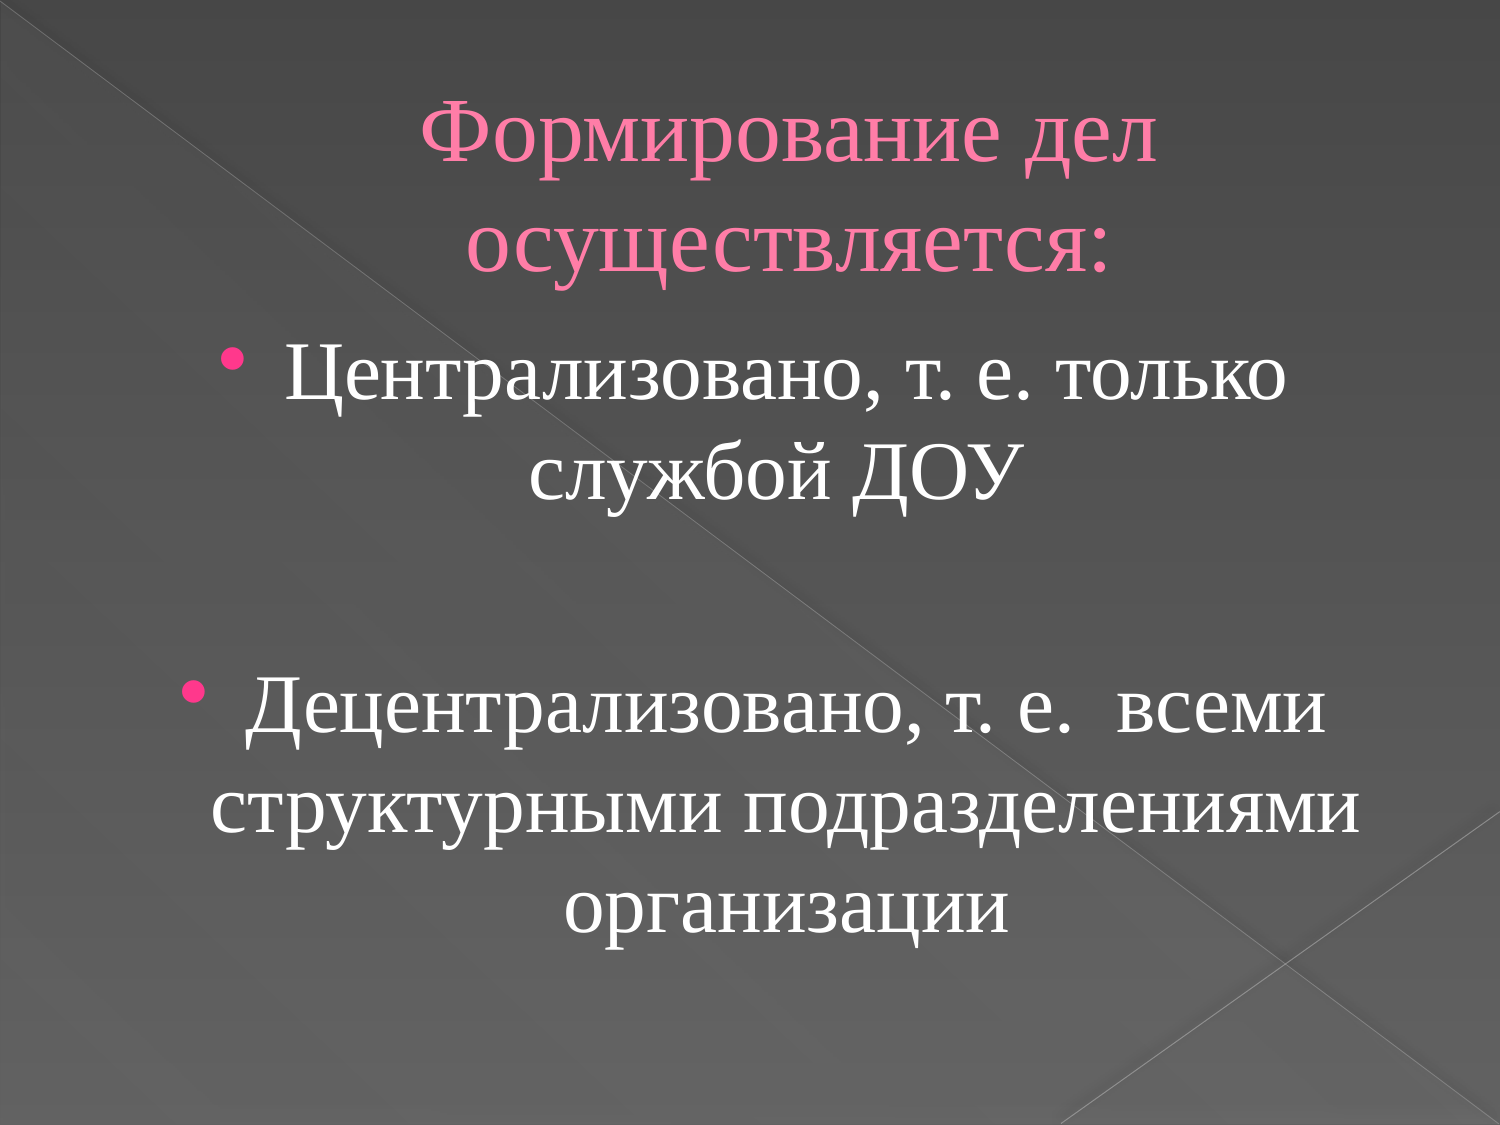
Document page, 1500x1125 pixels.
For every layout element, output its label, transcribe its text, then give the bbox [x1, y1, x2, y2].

title Формирование дел осуществляется: [75, 43, 1425, 308]
list Централизовано, т. е. только службой ДОУ Децентрализовано, т. е. всеми структурными подразделениями организации [75, 308, 1425, 1059]
